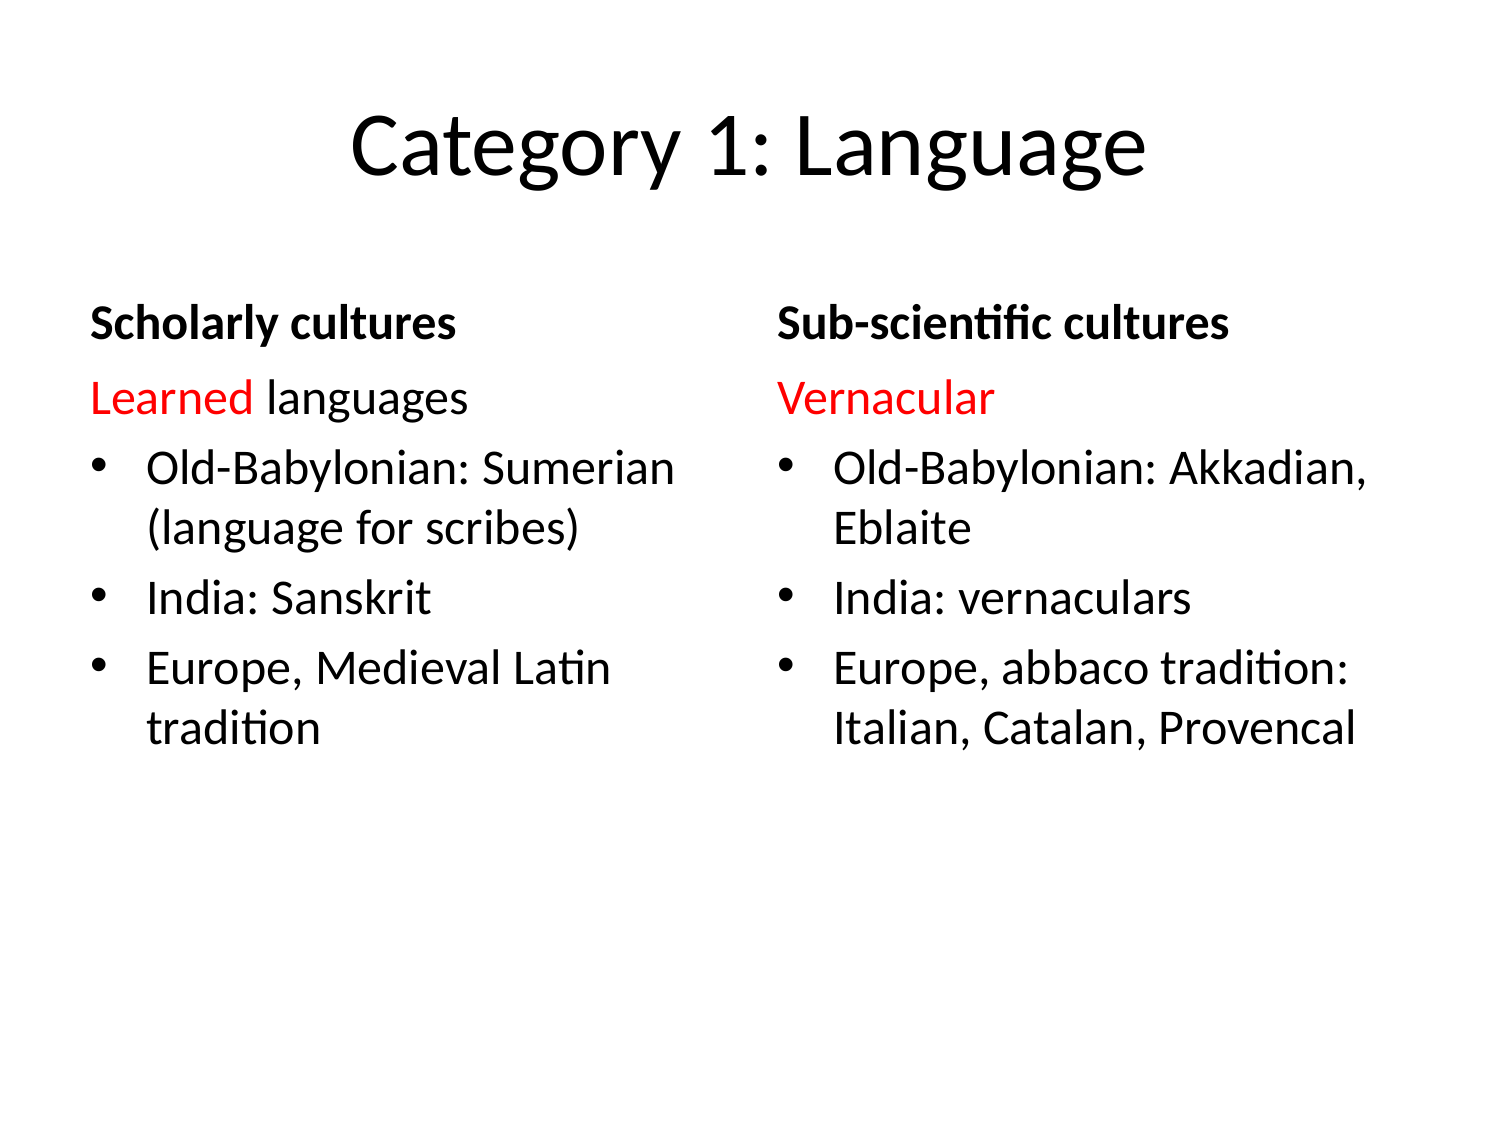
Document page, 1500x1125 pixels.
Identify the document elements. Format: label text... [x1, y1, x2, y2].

list Vernacular Old-Babylonian: Akkadian, Eblaite India: vernaculars Europe, abbaco tradition: Italian, Catalan, Provencal [761, 356, 1425, 1005]
list Learned languages Old-Babylonian: Sumerian (language for scribes) India: Sanskrit Europe, Medieval Latin tradition [75, 356, 738, 1005]
list Sub-scientific cultures [761, 251, 1425, 356]
title Category 1: Language [75, 45, 1425, 233]
list Scholarly cultures [75, 251, 738, 356]
